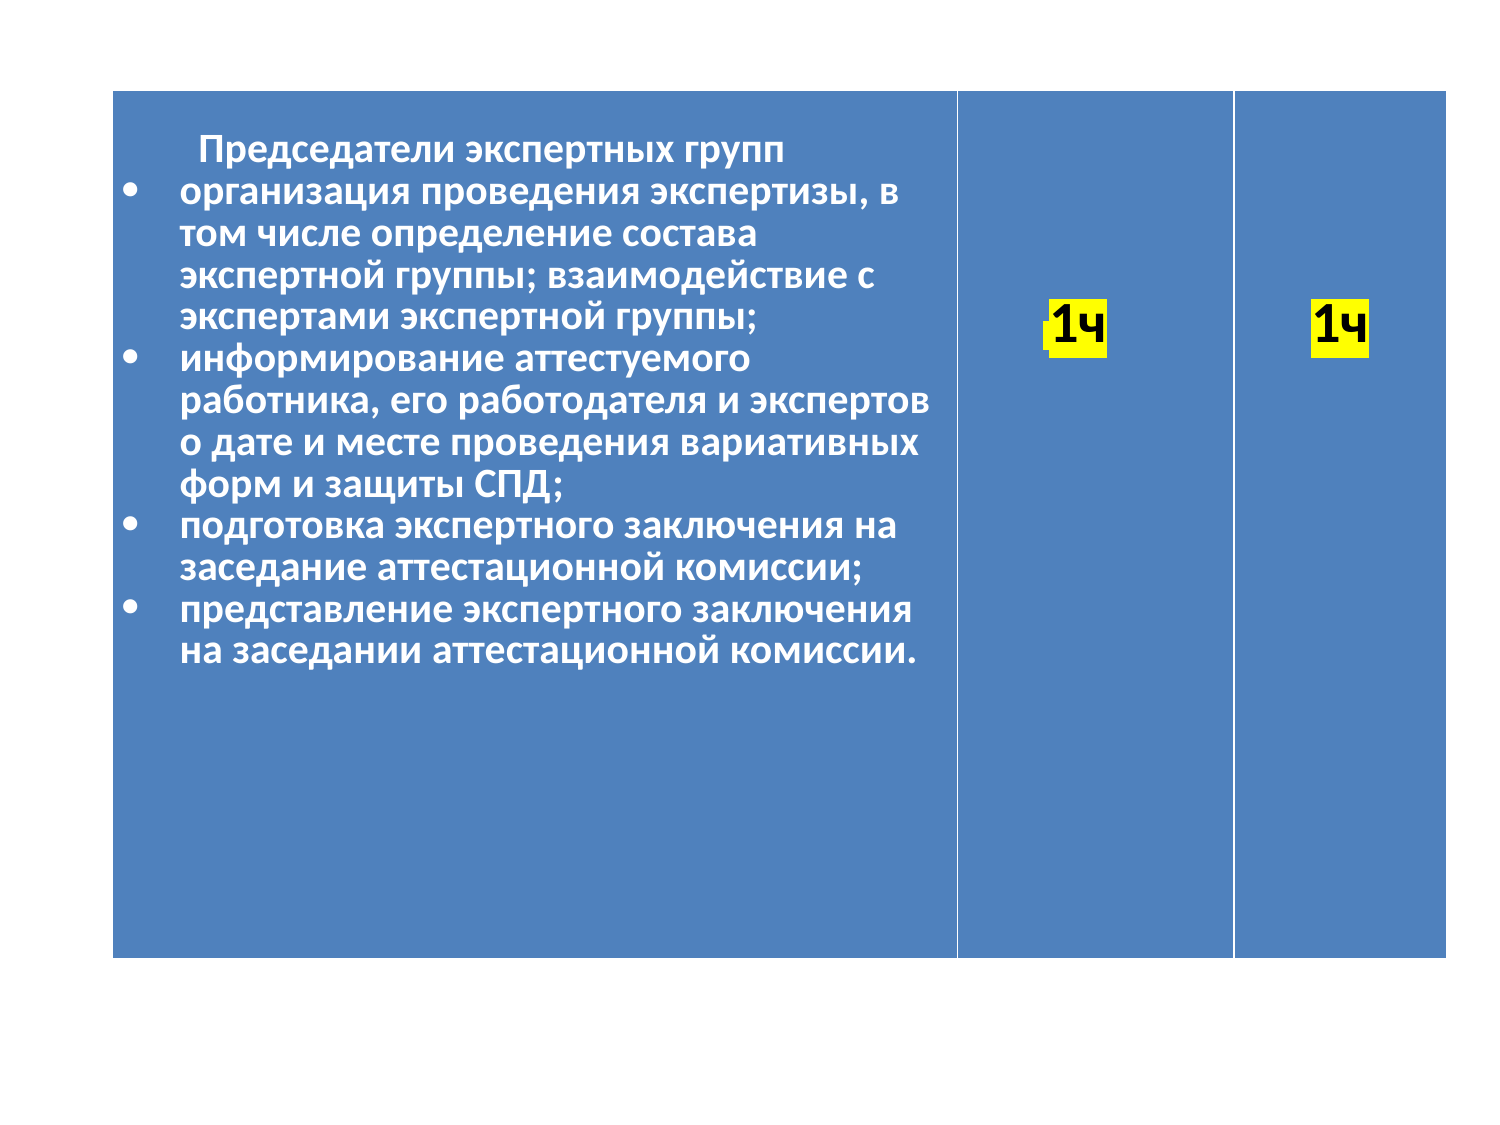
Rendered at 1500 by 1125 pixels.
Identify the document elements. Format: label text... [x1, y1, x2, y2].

table_header Председатели экспертных групп организация проведения экспертизы, в том числе определение состава экспертной группы; взаимодействие с экспертами экспертной группы; информирование аттестуемого работника, его работодателя и экспертов о дате и месте проведения вариативных форм и защиты СПД; подготовка экспертного заключения на заседание аттестационной комиссии; представление экспертного заключения на заседании аттестационной комиссии. [113, 91, 957, 958]
table_header 1ч [958, 91, 1233, 958]
table_header 1ч [1235, 91, 1446, 958]
